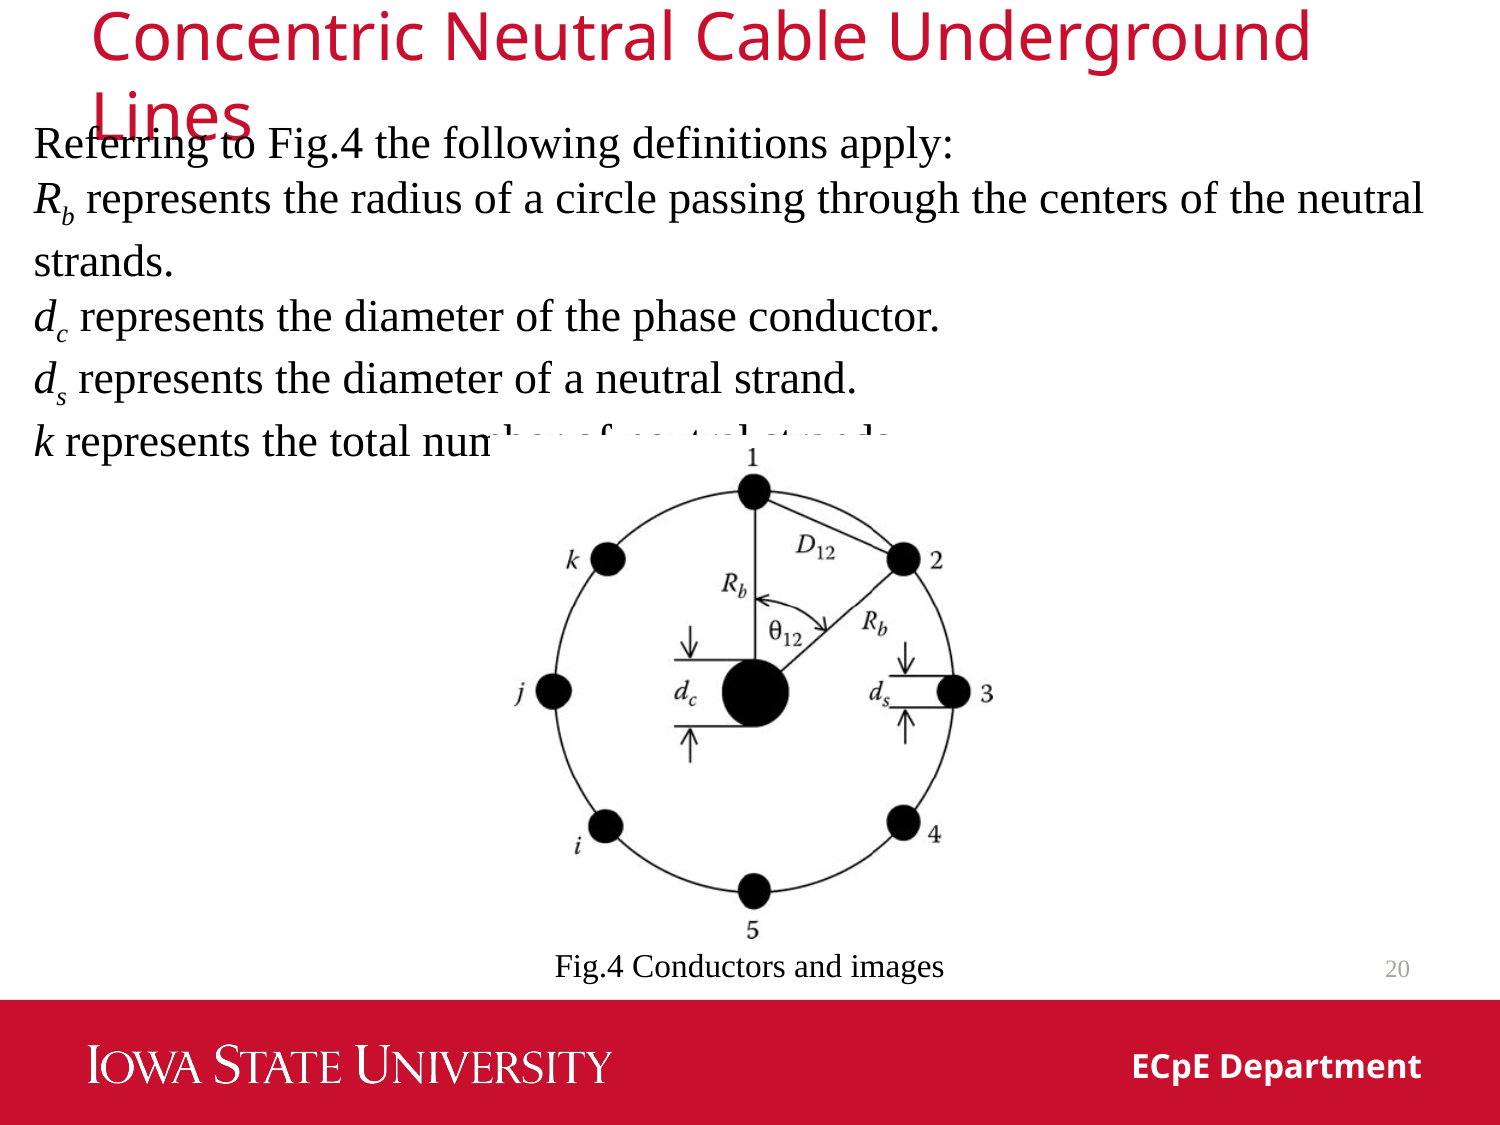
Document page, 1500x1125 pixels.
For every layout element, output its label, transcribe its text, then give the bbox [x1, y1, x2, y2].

text_box Referring to Fig.4 the following definitions apply: Rb represents the radius of a circle passing through the centers of the neutral strands. dc represents the diameter of the phase conductor. ds represents the diameter of a neutral strand. k represents the total number of neutral strands. [18, 105, 1482, 473]
list ECpE Department [1037, 1037, 1438, 1101]
slide_number 20 [1074, 937, 1425, 998]
picture [490, 435, 1001, 950]
text_box Fig.4 Conductors and images [208, 936, 1291, 992]
title Concentric Neutral Cable Underground Lines [74, 24, 1451, 105]
picture [87, 1044, 613, 1088]
